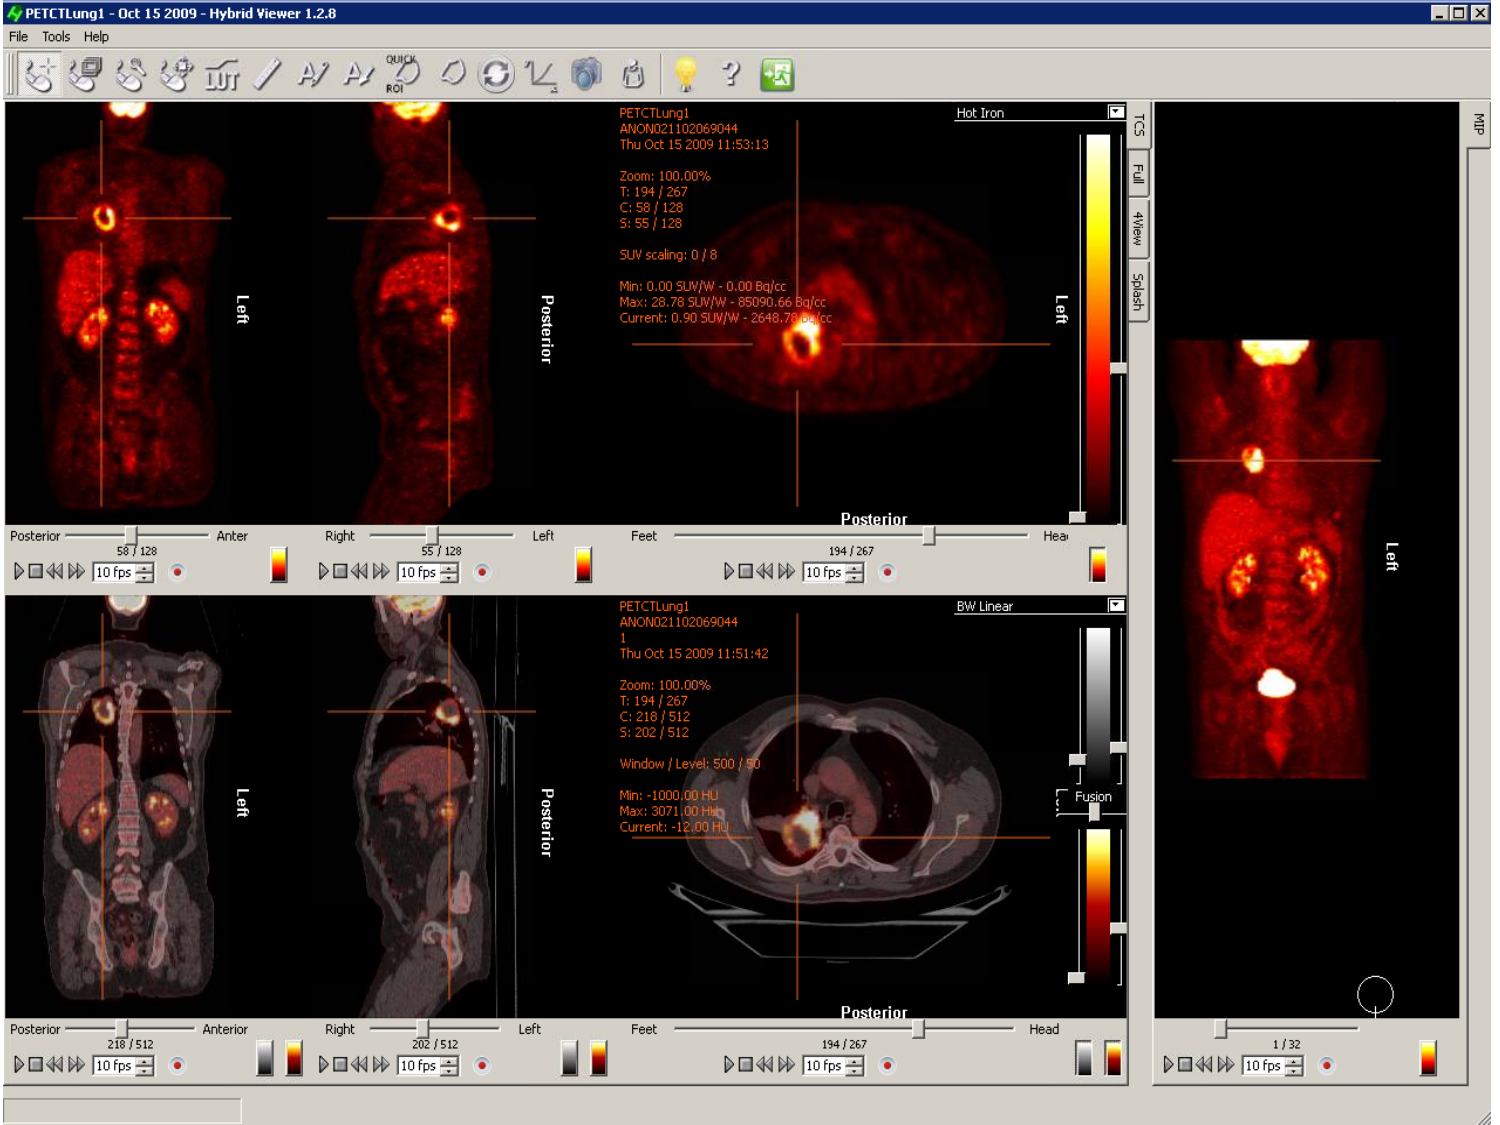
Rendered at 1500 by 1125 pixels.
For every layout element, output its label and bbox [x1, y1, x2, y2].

list [0, 0, 1500, 1125]
